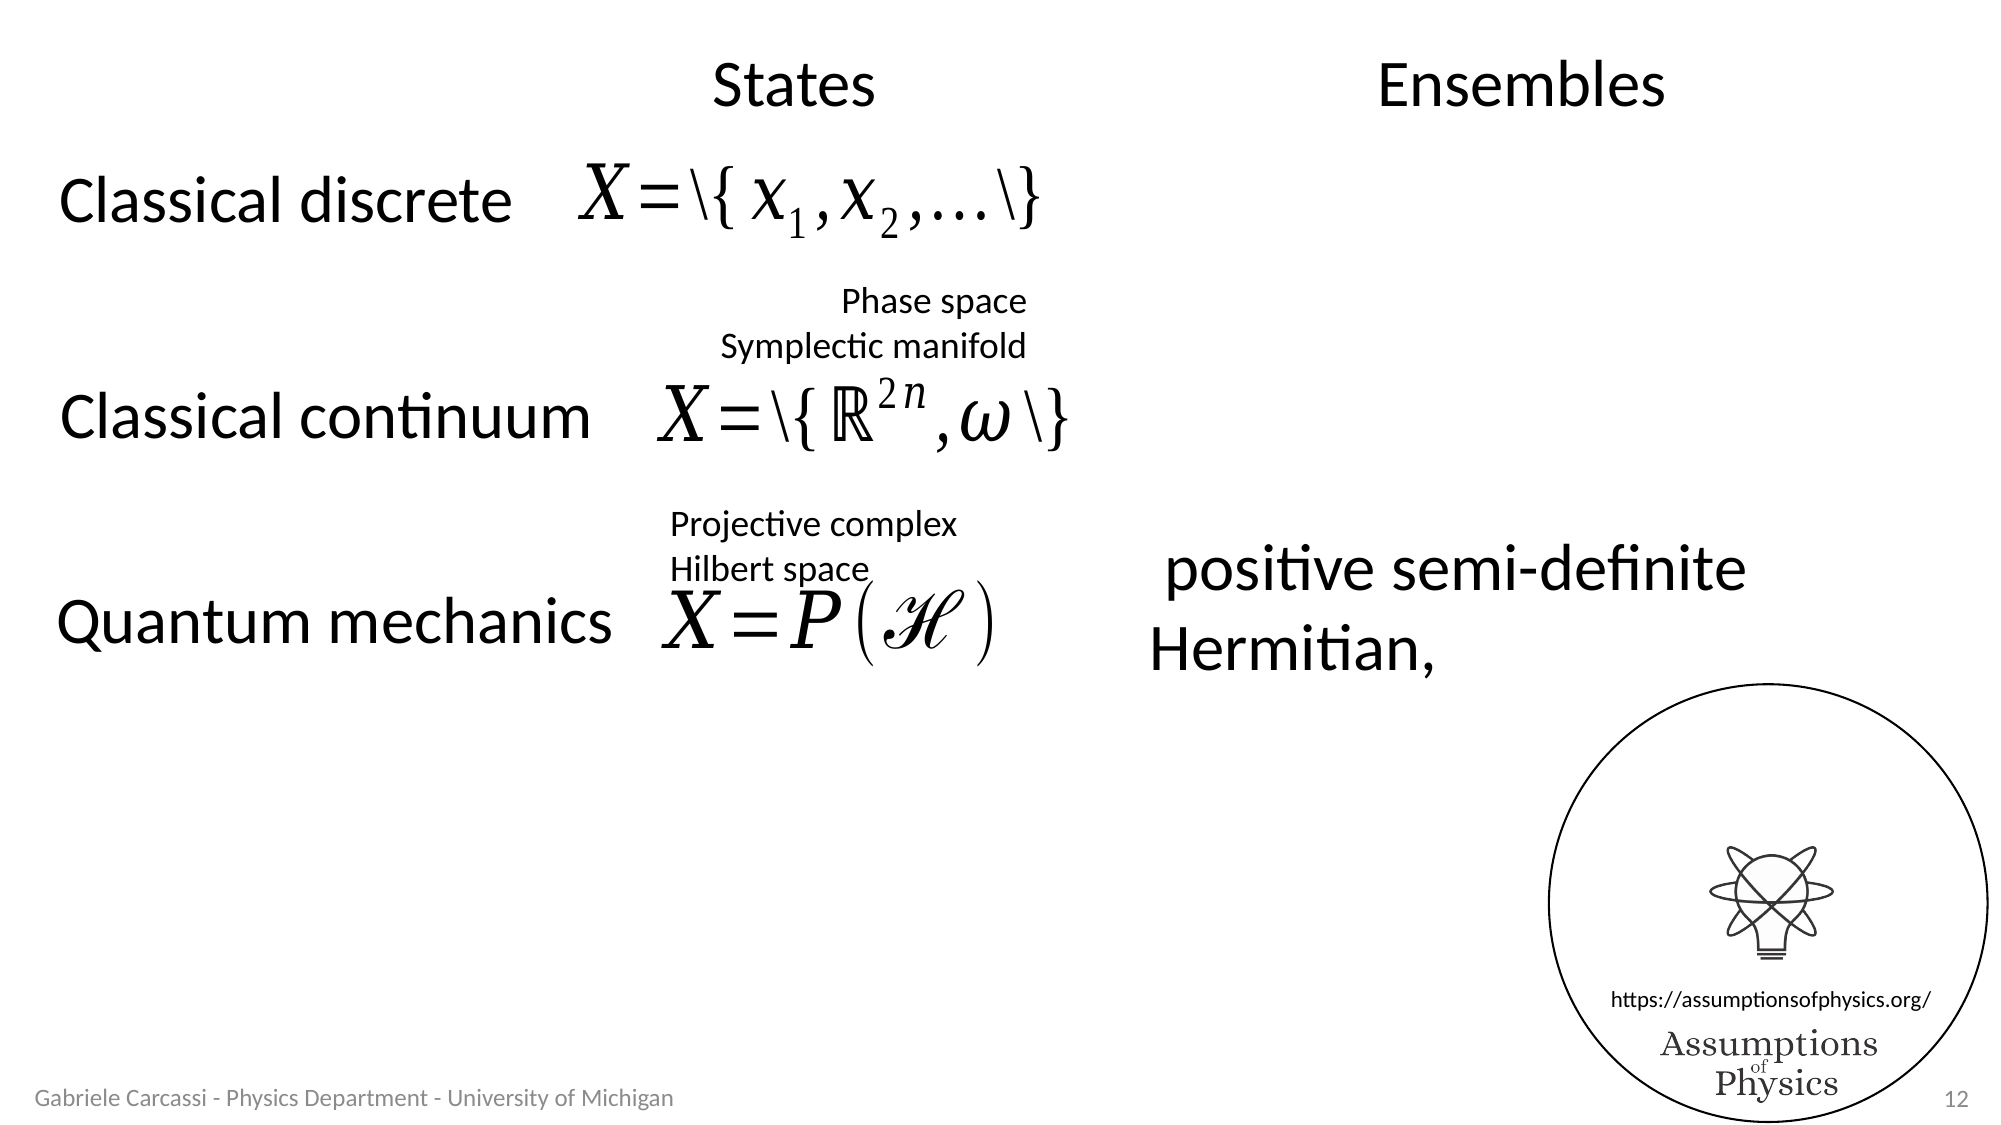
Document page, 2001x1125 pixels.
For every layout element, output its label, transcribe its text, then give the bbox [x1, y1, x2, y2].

picture [1709, 846, 1834, 960]
text_box Projective complex Hilbert space [655, 491, 973, 597]
text_box Phase space Symplectic manifold [705, 268, 1043, 374]
text_box Classical discrete [44, 148, 529, 243]
text_box Quantum mechanics [41, 569, 630, 665]
text_box Classical continuum [45, 364, 608, 460]
text_box States [697, 32, 892, 128]
picture [1660, 1029, 1877, 1103]
slide_number 12 [1893, 1078, 1985, 1116]
footer Gabriele Carcassi - Physics Department - University of Michigan [19, 1077, 999, 1116]
text_box Ensembles [1362, 32, 1682, 128]
